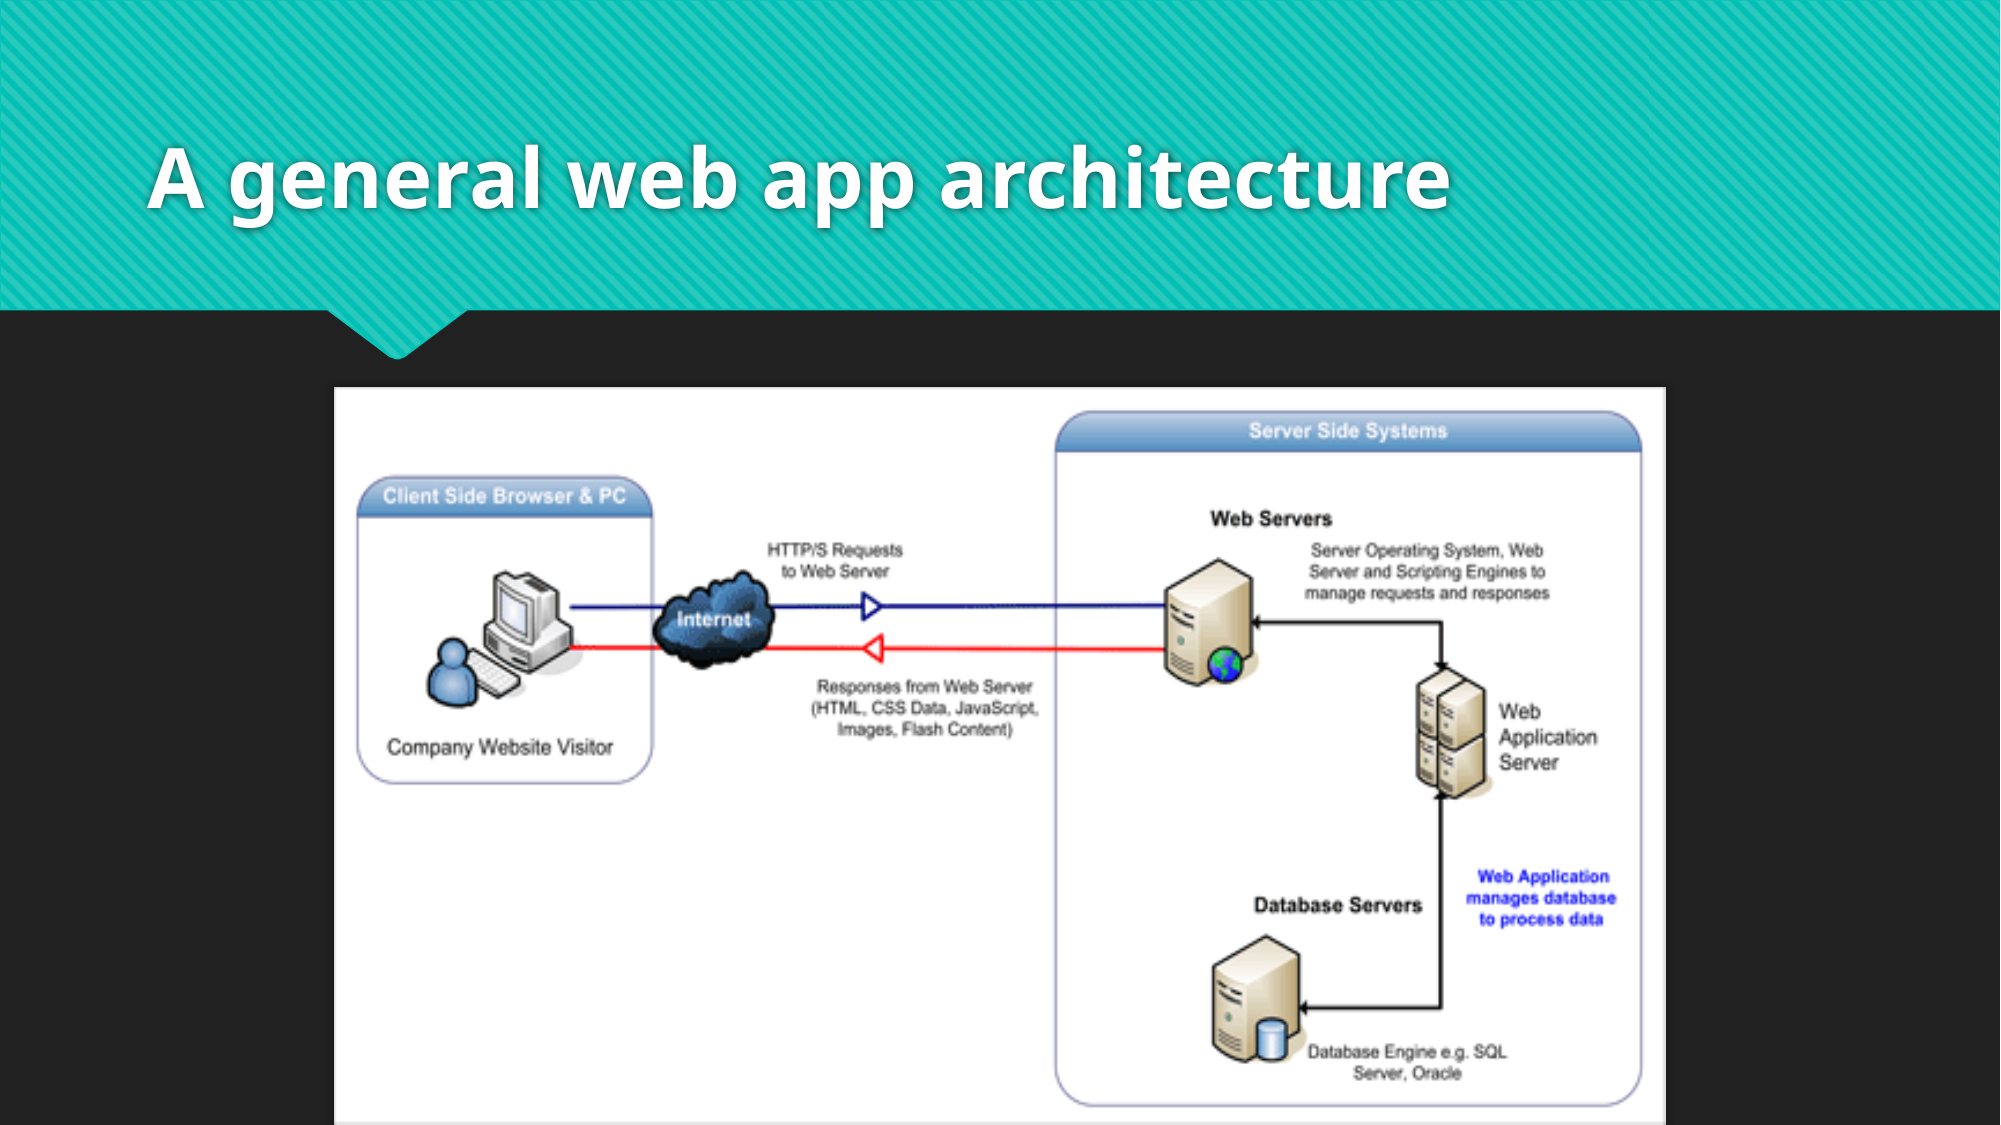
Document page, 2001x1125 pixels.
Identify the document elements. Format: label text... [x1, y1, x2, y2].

title A general web app architecture [132, 73, 1868, 233]
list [334, 387, 1666, 1125]
